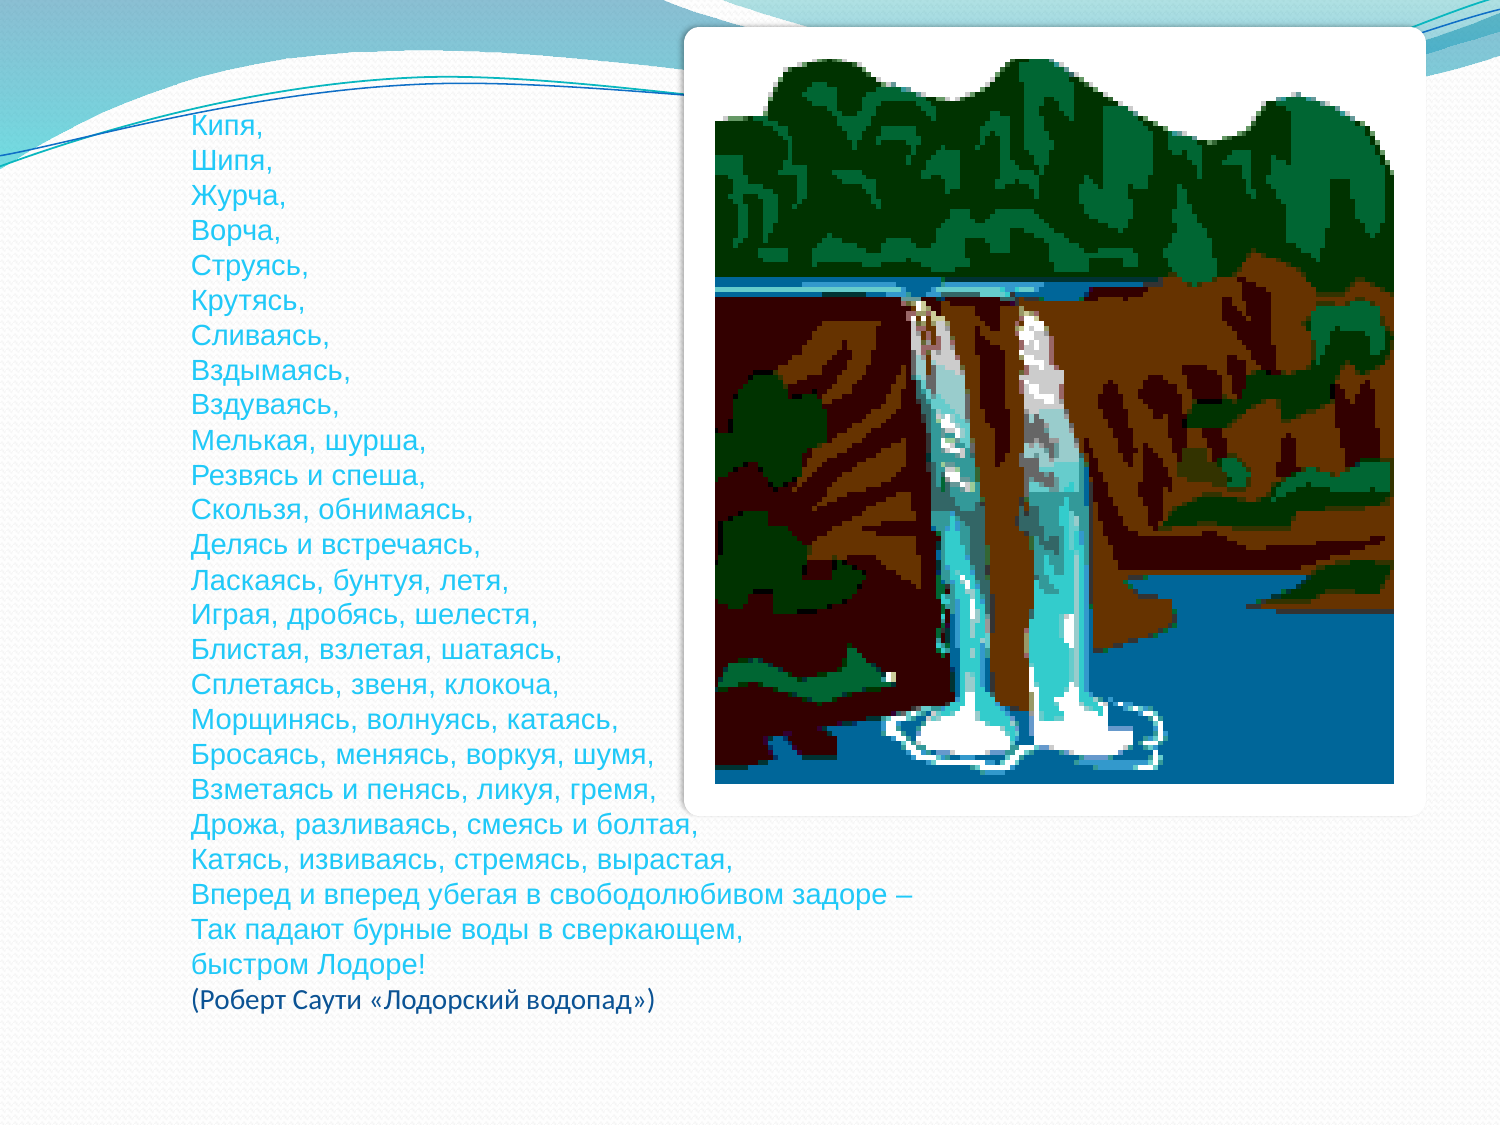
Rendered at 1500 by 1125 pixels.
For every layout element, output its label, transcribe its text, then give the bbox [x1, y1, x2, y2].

text_box Кипя, Шипя, Журча, Ворча, Струясь, Крутясь, Сливаясь, Вздымаясь, Вздуваясь, Мелькая, шурша, Резвясь и спеша, Скользя, обнимаясь, Делясь и встречаясь, Ласкаясь, бунтуя, летя, Играя, дробясь, шелестя, Блистая, взлетая, шатаясь, Сплетаясь, звеня, клокоча, Морщинясь, волнуясь, катаясь, Бросаясь, меняясь, воркуя, шумя, Взметаясь и пенясь, ликуя, гремя, Дрожа, разливаясь, смеясь и болтая, Катясь, извиваясь, стремясь, вырастая, Вперед и вперед убегая в свободолюбивом задоре – Так падают бурные воды в сверкающем, быстром Лодоре! (Роберт Саути «Лодорский водопад») [175, 98, 1313, 1023]
picture [714, 58, 1395, 774]
